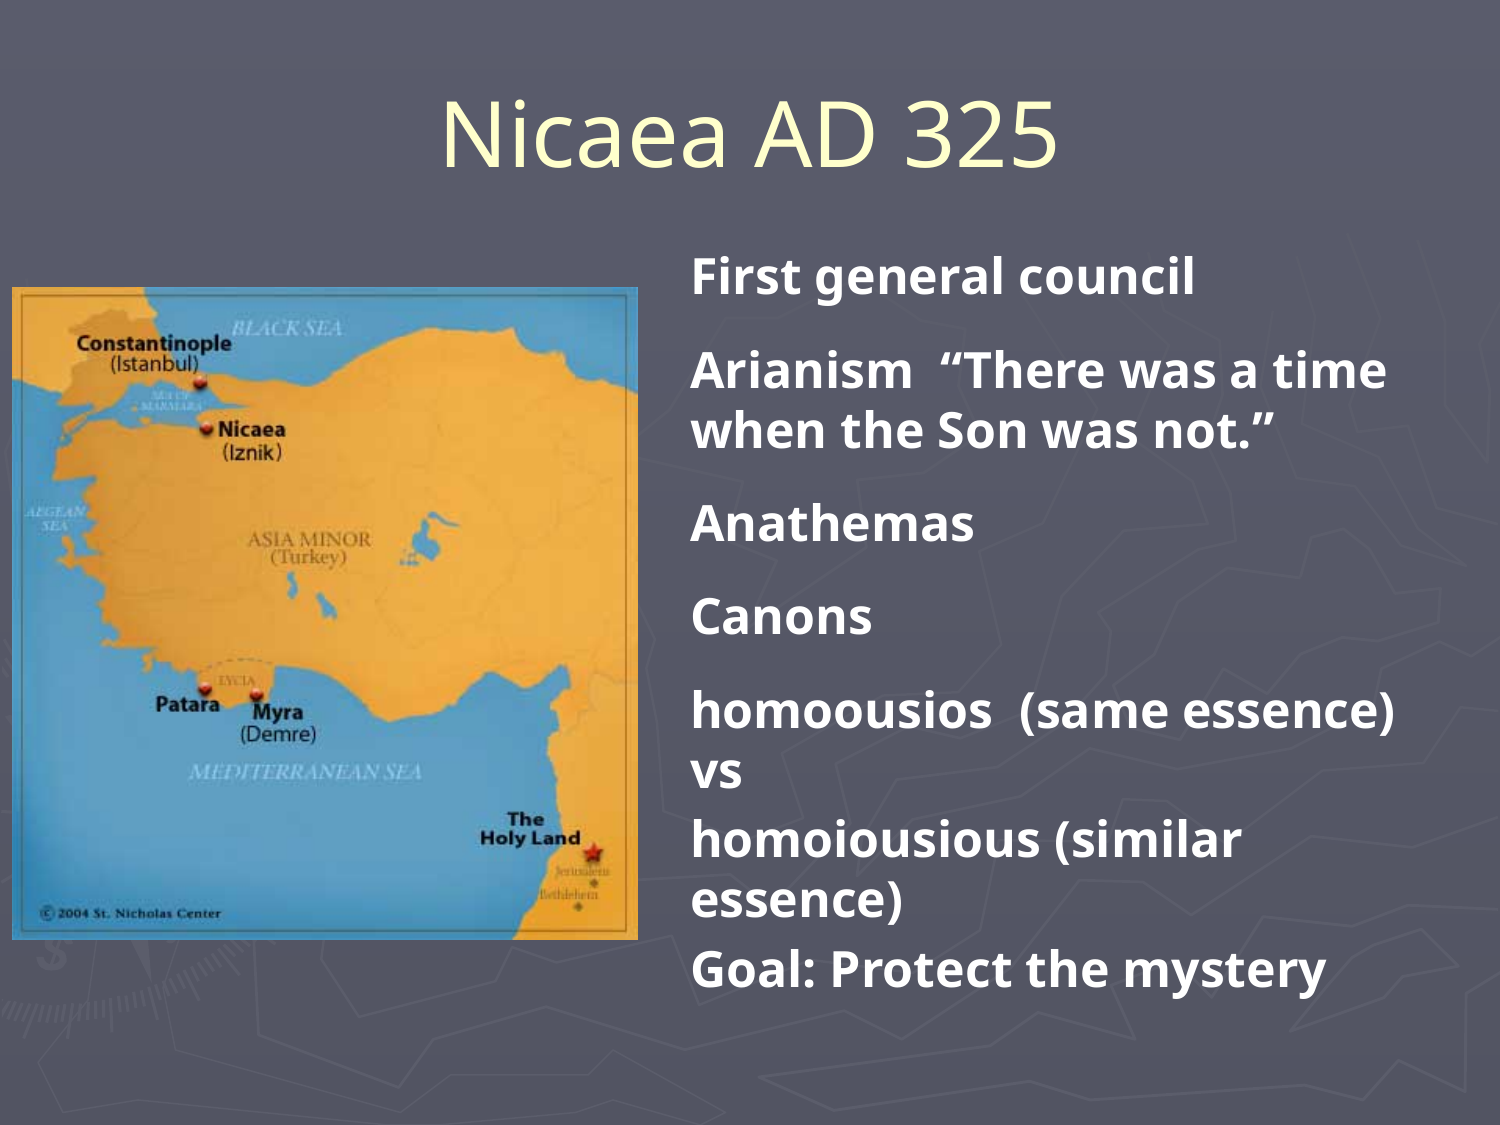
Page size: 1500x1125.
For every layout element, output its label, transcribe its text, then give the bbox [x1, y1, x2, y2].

list First general council Arianism “There was a time when the Son was not.” Anathemas Canons homoousios (same essence) vs homoiousious (similar essence) Goal: Protect the mystery [675, 237, 1463, 1028]
title Nicaea AD 325 [49, 37, 1451, 225]
picture [12, 287, 638, 941]
